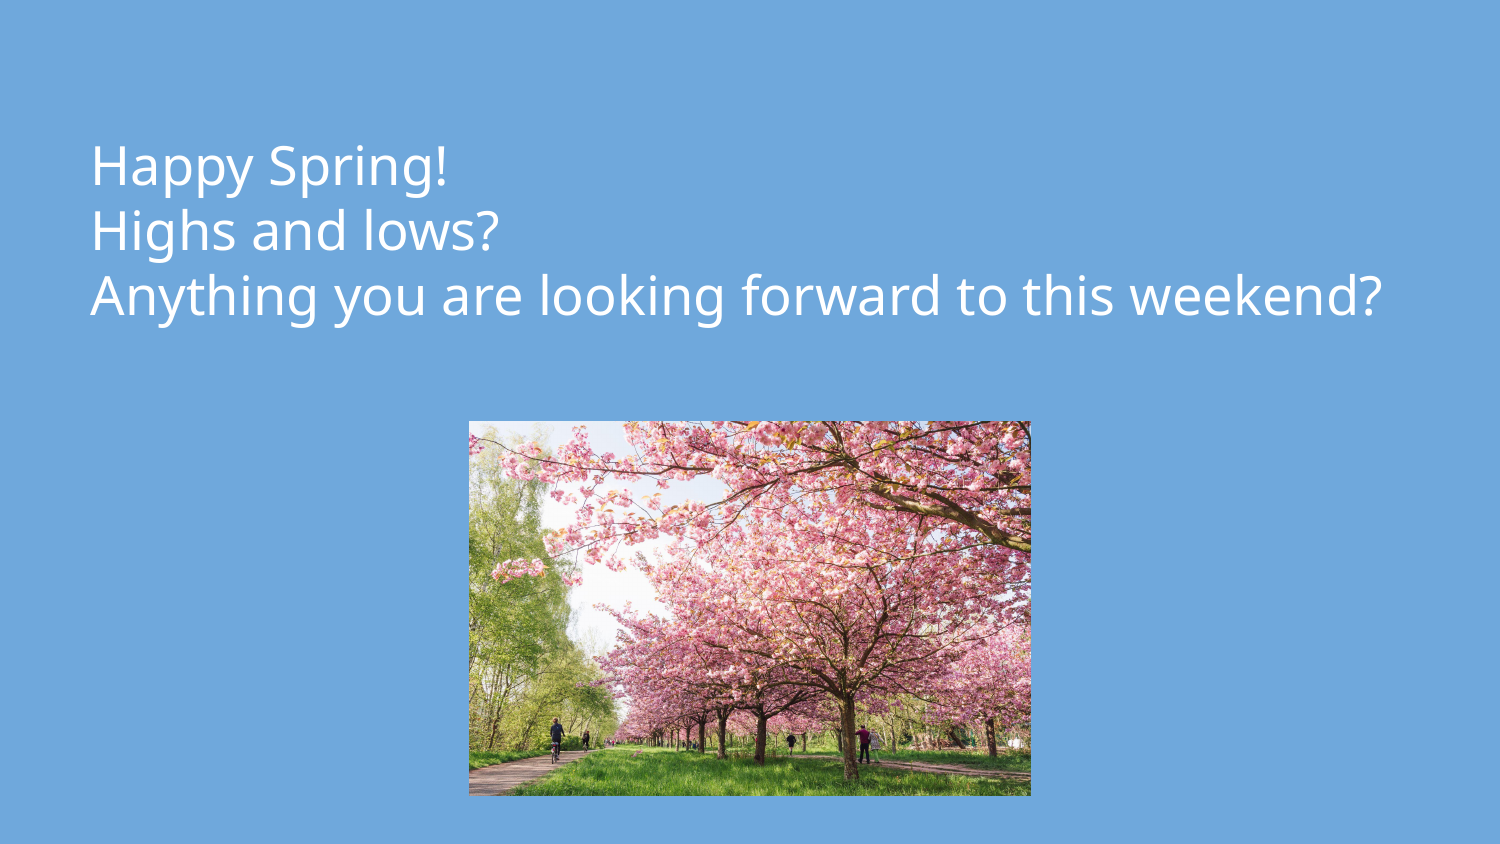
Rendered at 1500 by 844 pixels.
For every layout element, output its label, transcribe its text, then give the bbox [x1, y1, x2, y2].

title Happy Spring! Highs and lows? Anything you are looking forward to this weekend? [75, 114, 1425, 344]
picture [469, 421, 1031, 796]
